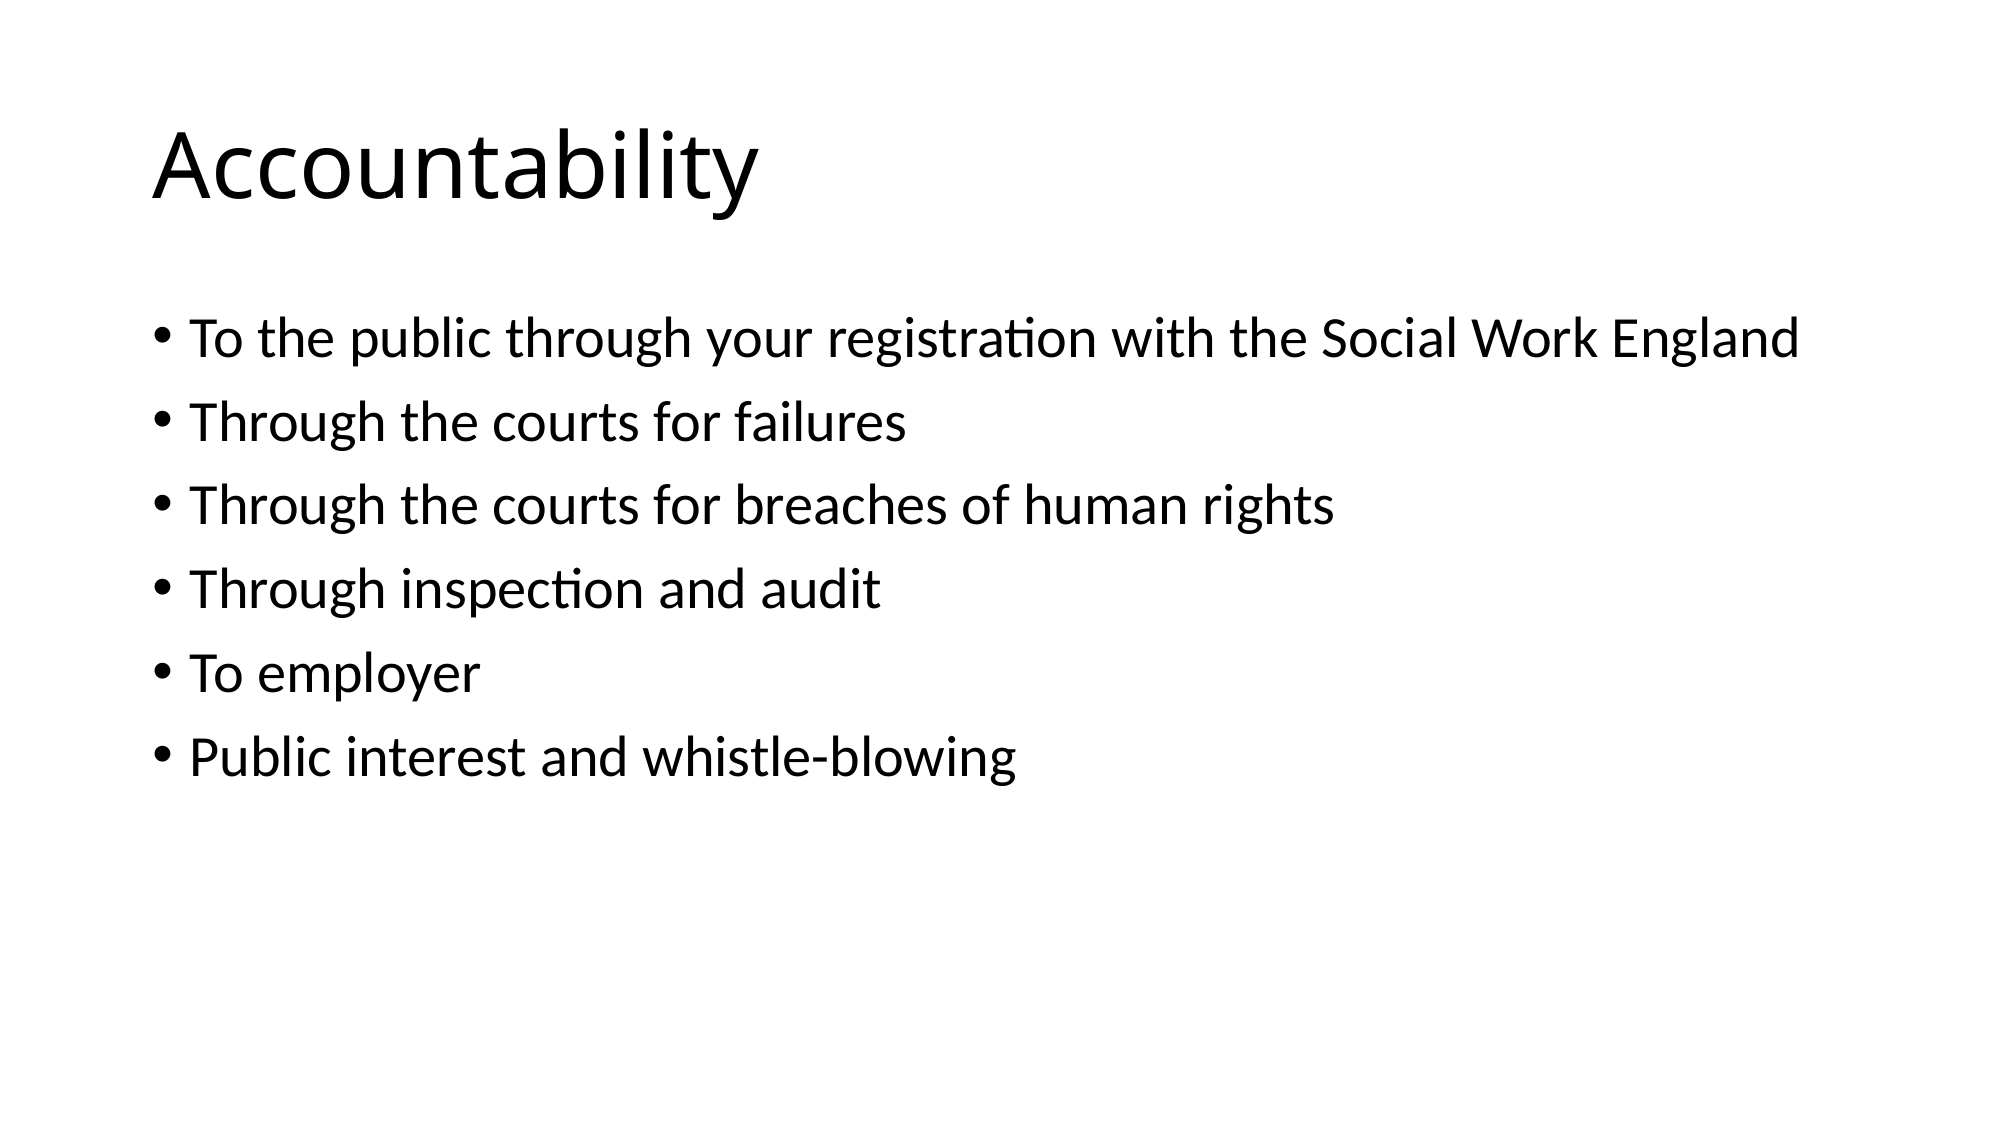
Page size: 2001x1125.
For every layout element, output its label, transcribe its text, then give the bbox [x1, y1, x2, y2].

title Accountability [137, 59, 1863, 278]
list To the public through your registration with the Social Work England Through the courts for failures Through the courts for breaches of human rights Through inspection and audit To employer Public interest and whistle-blowing [137, 299, 1863, 1014]
